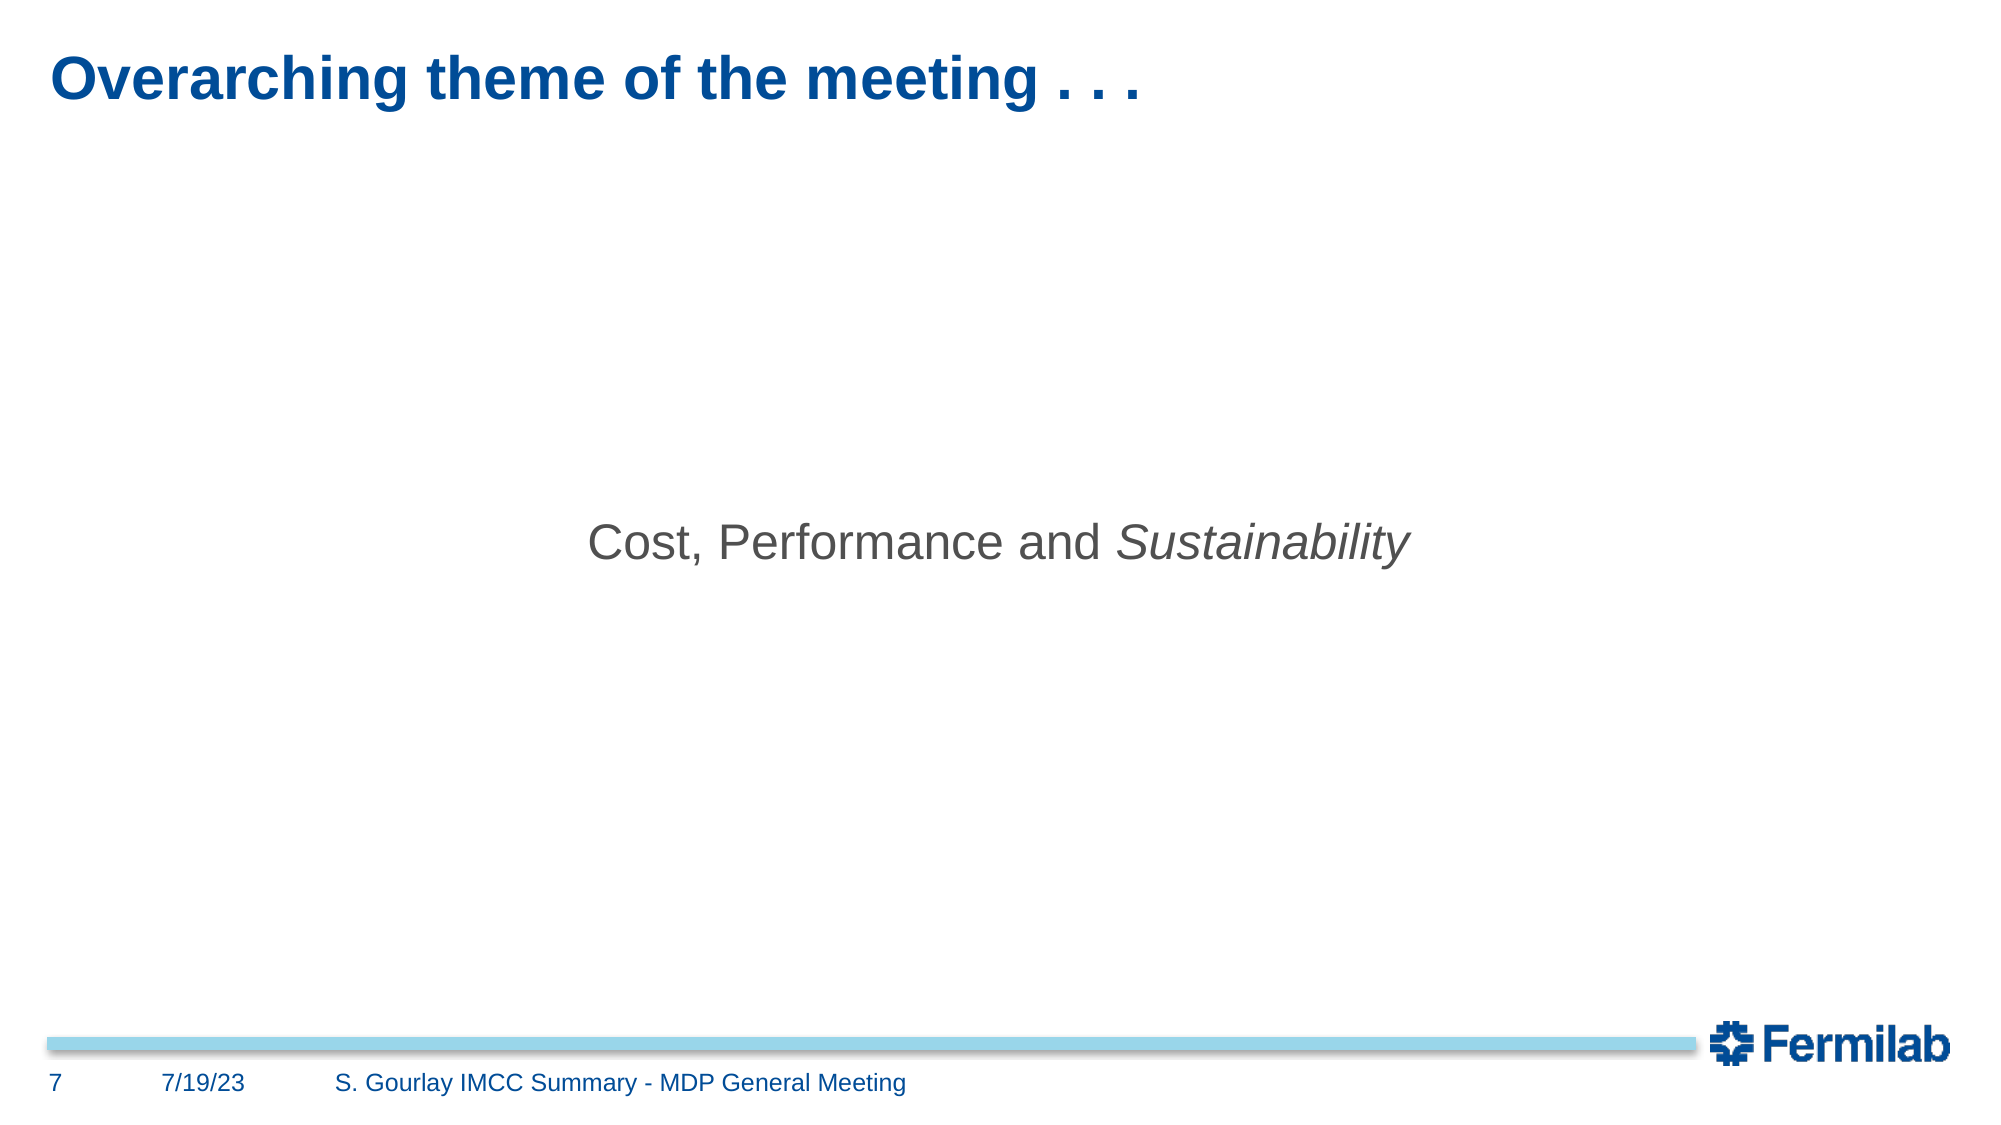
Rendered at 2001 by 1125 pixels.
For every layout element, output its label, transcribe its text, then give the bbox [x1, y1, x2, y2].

footer S. Gourlay IMCC Summary - MDP General Meeting [334, 1066, 1705, 1107]
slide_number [161, 1066, 309, 1107]
slide_number 7 [48, 1066, 140, 1106]
list Cost, Performance and Sustainability [50, 159, 1947, 990]
picture [1710, 1021, 1950, 1066]
title Overarching theme of the meeting . . . [50, 41, 1950, 112]
